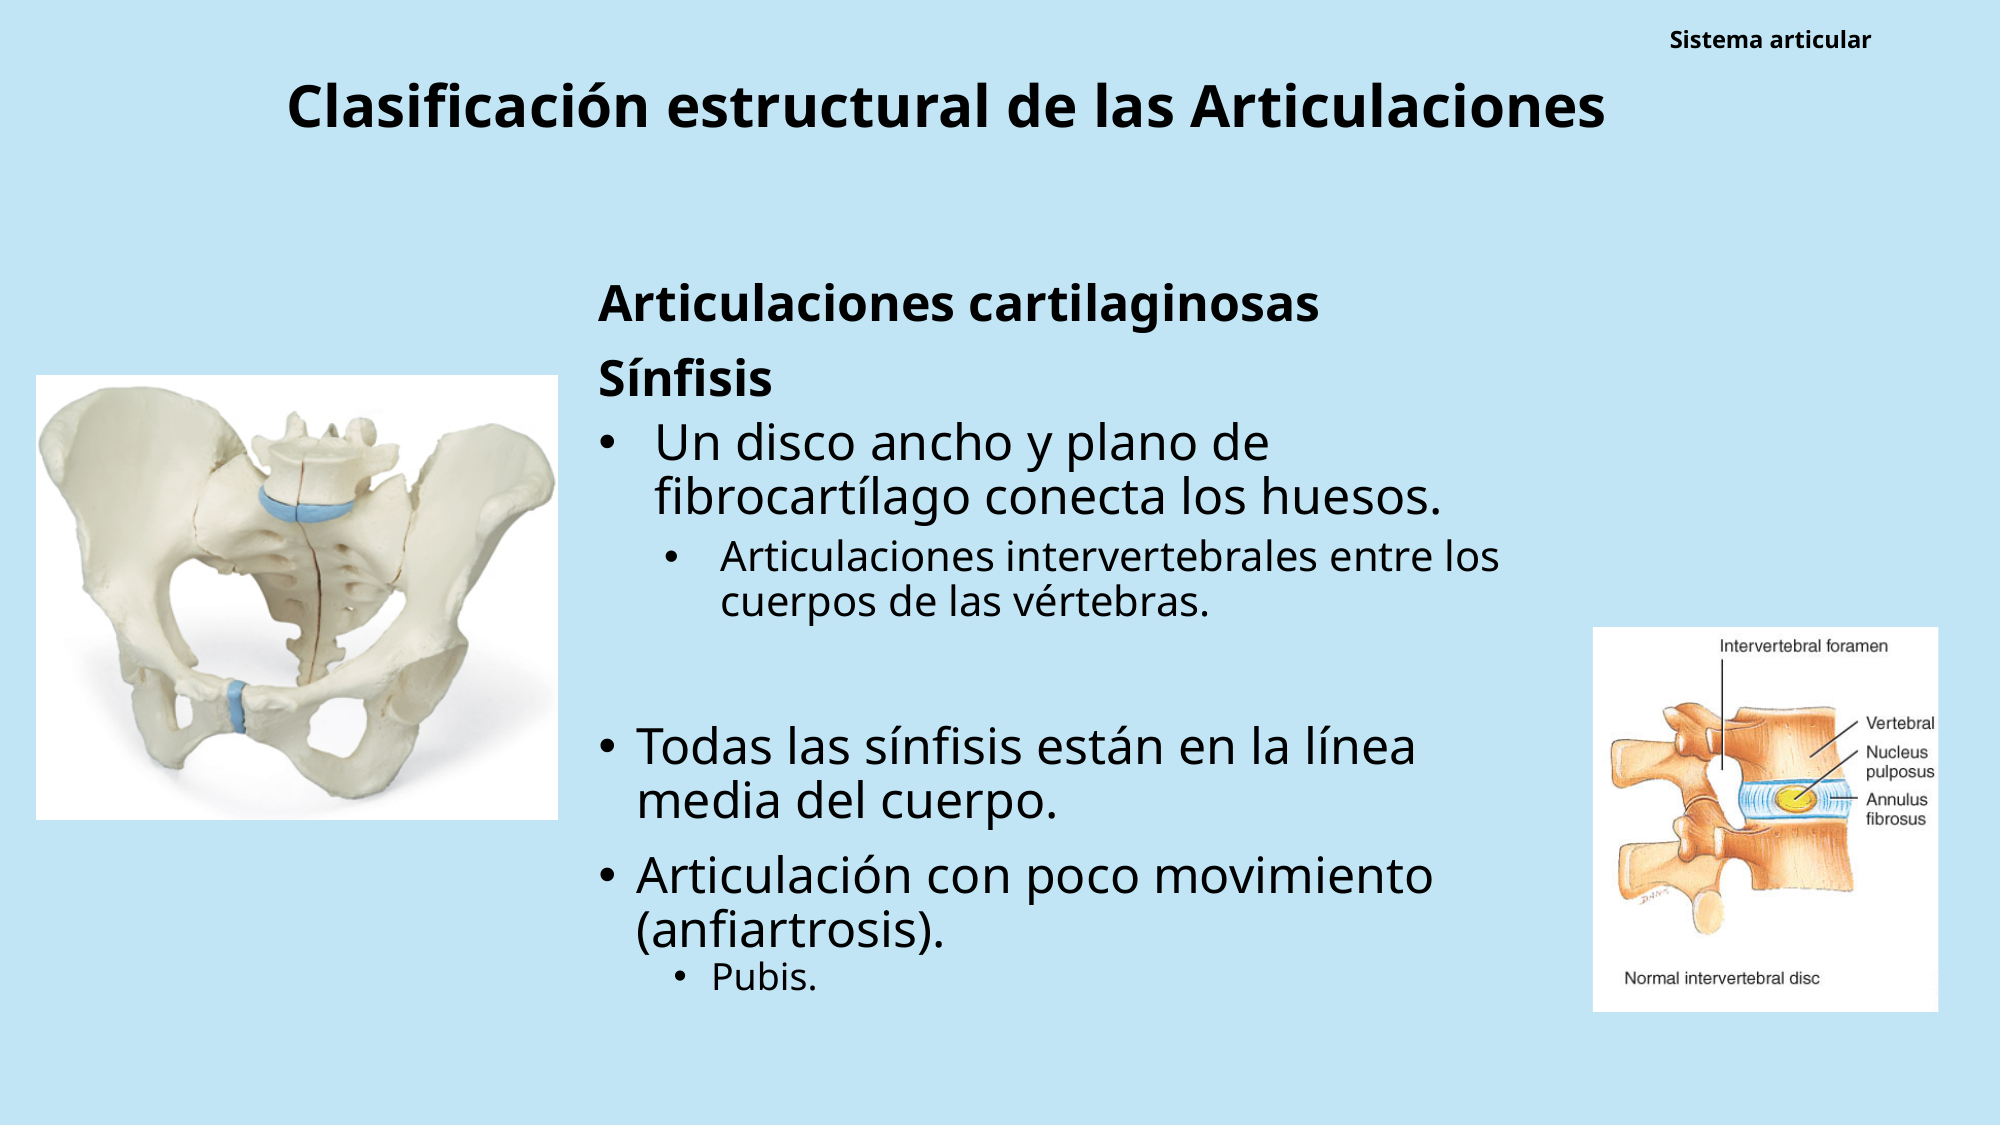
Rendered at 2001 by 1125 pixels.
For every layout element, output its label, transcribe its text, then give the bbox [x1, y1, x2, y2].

picture [1592, 626, 1939, 1012]
list Articulaciones cartilaginosas Sínfisis Un disco ancho y plano de fibrocartílago conecta los huesos. Articulaciones intervertebrales entre los cuerpos de las vértebras. Todas las sínfisis están en la línea media del cuerpo. Articulación con poco movimiento (anfiartrosis). Pubis. [583, 270, 1540, 891]
title Sistema articular [1652, 20, 1888, 62]
picture [36, 374, 558, 820]
text_box Clasificación estructural de las Articulaciones [272, 61, 1622, 147]
